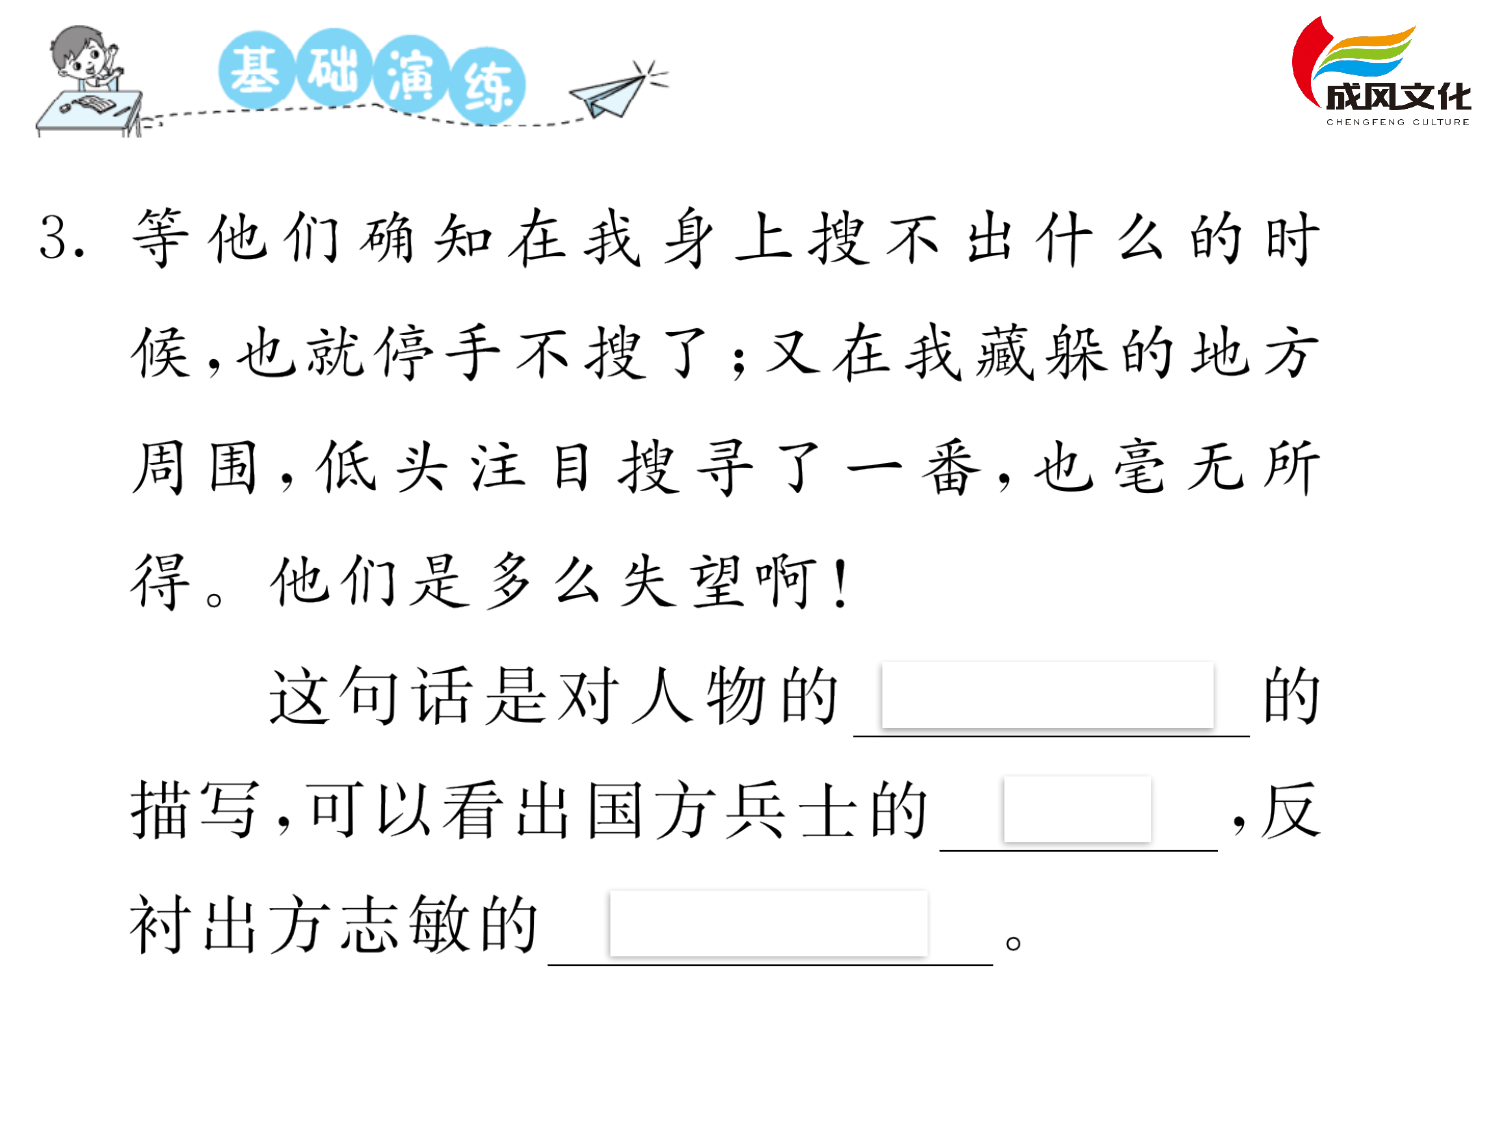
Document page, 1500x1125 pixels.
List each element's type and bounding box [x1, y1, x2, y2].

picture [29, 10, 680, 149]
picture [35, 176, 1453, 985]
picture [1281, 0, 1489, 136]
